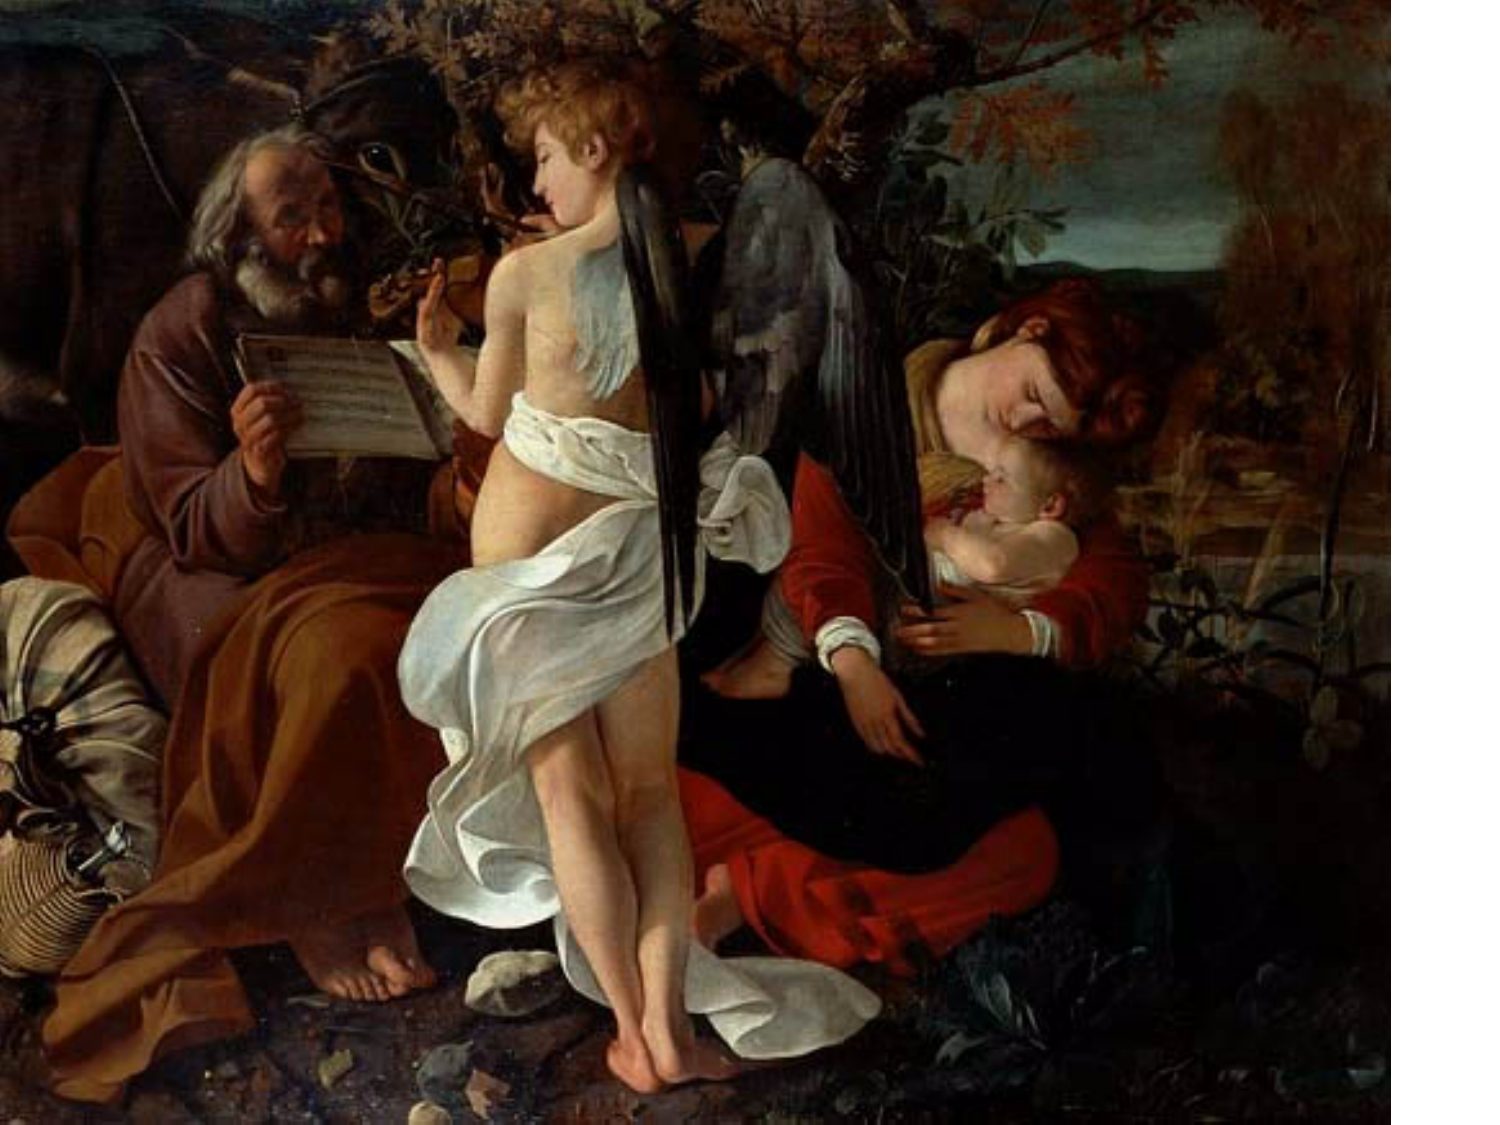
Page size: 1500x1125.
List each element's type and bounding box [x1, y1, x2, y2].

list [0, 0, 1391, 1125]
